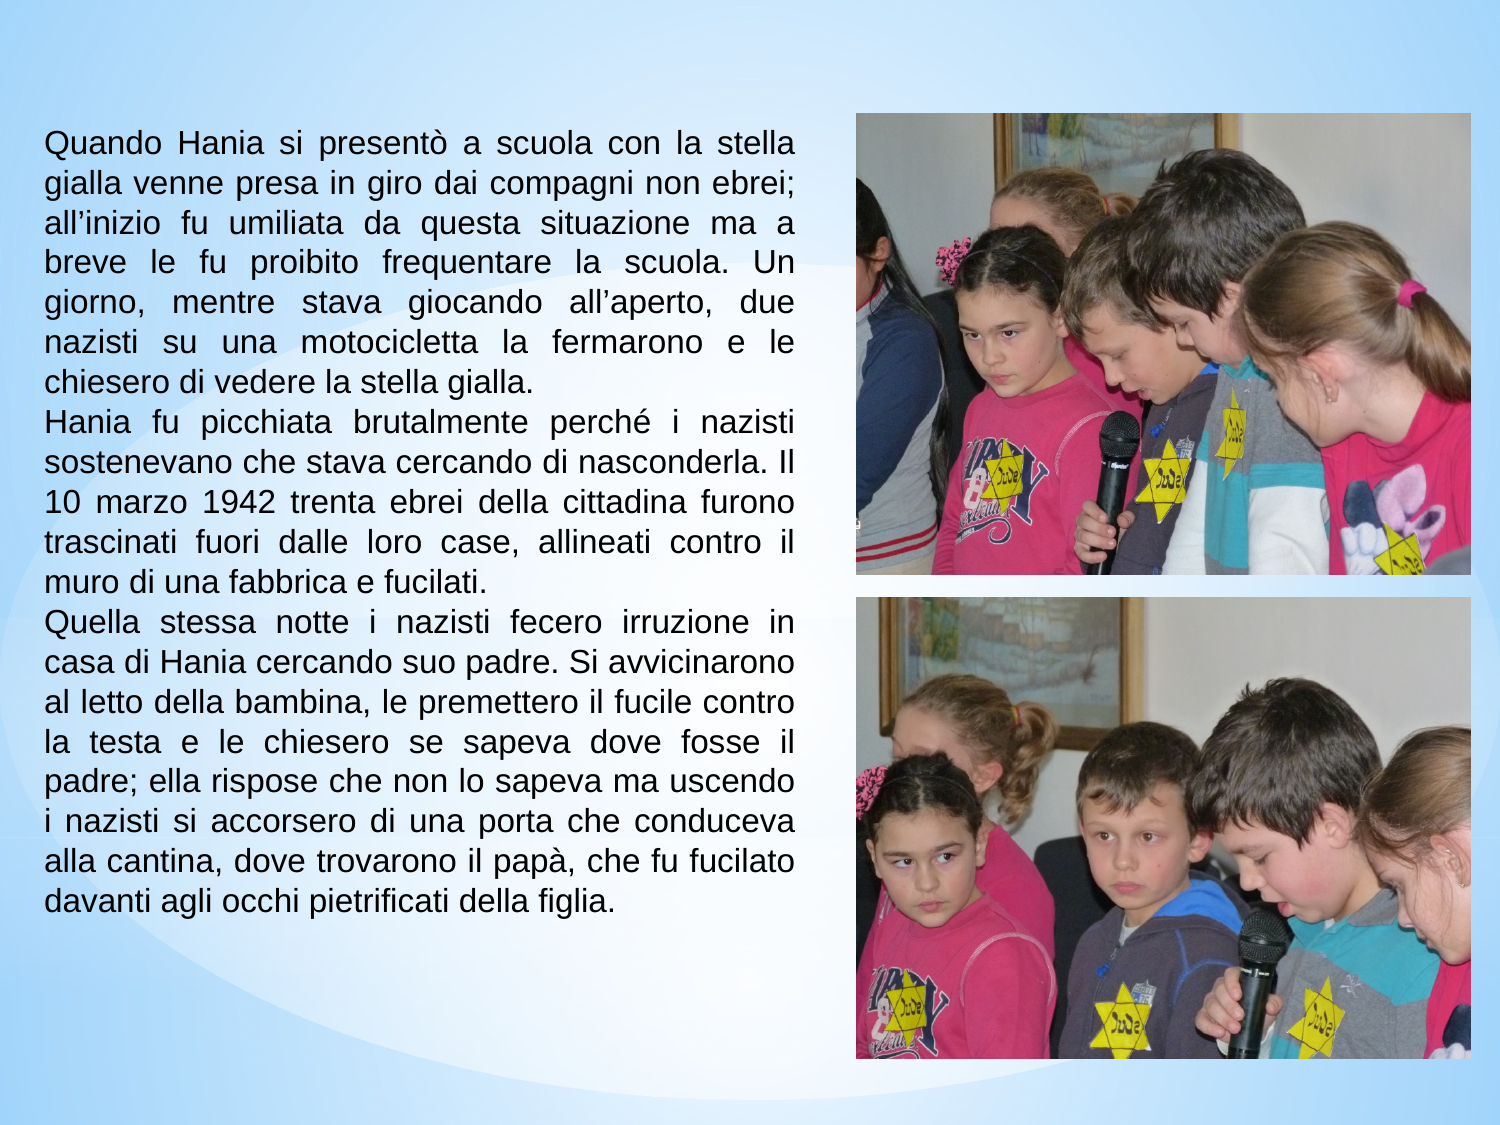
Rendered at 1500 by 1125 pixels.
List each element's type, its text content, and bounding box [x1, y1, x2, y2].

picture [855, 597, 1471, 1059]
picture [855, 113, 1471, 575]
text_box Quando Hania si presentò a scuola con la stella gialla venne presa in giro dai compagni non ebrei; all’inizio fu umiliata da questa situazione ma a breve le fu proibito frequentare la scuola. Un giorno, mentre stava giocando all’aperto, due nazisti su una motocicletta la fermarono e le chiesero di vedere la stella gialla. Hania fu picchiata brutalmente perché i nazisti sostenevano che stava cercando di nasconderla. Il 10 marzo 1942 trenta ebrei della cittadina furono trascinati fuori dalle loro case, allineati contro il muro di una fabbrica e fucilati. Quella stessa notte i nazisti fecero irruzione in casa di Hania cercando suo padre. Si avvicinarono al letto della bambina, le premettero il fucile contro la testa e le chiesero se sapeva dove fosse il padre; ella rispose che non lo sapeva ma uscendo i nazisti si accorsero di una porta che conduceva alla cantina, dove trovarono il papà, che fu fucilato davanti agli occhi pietrificati della figlia. [29, 113, 812, 927]
